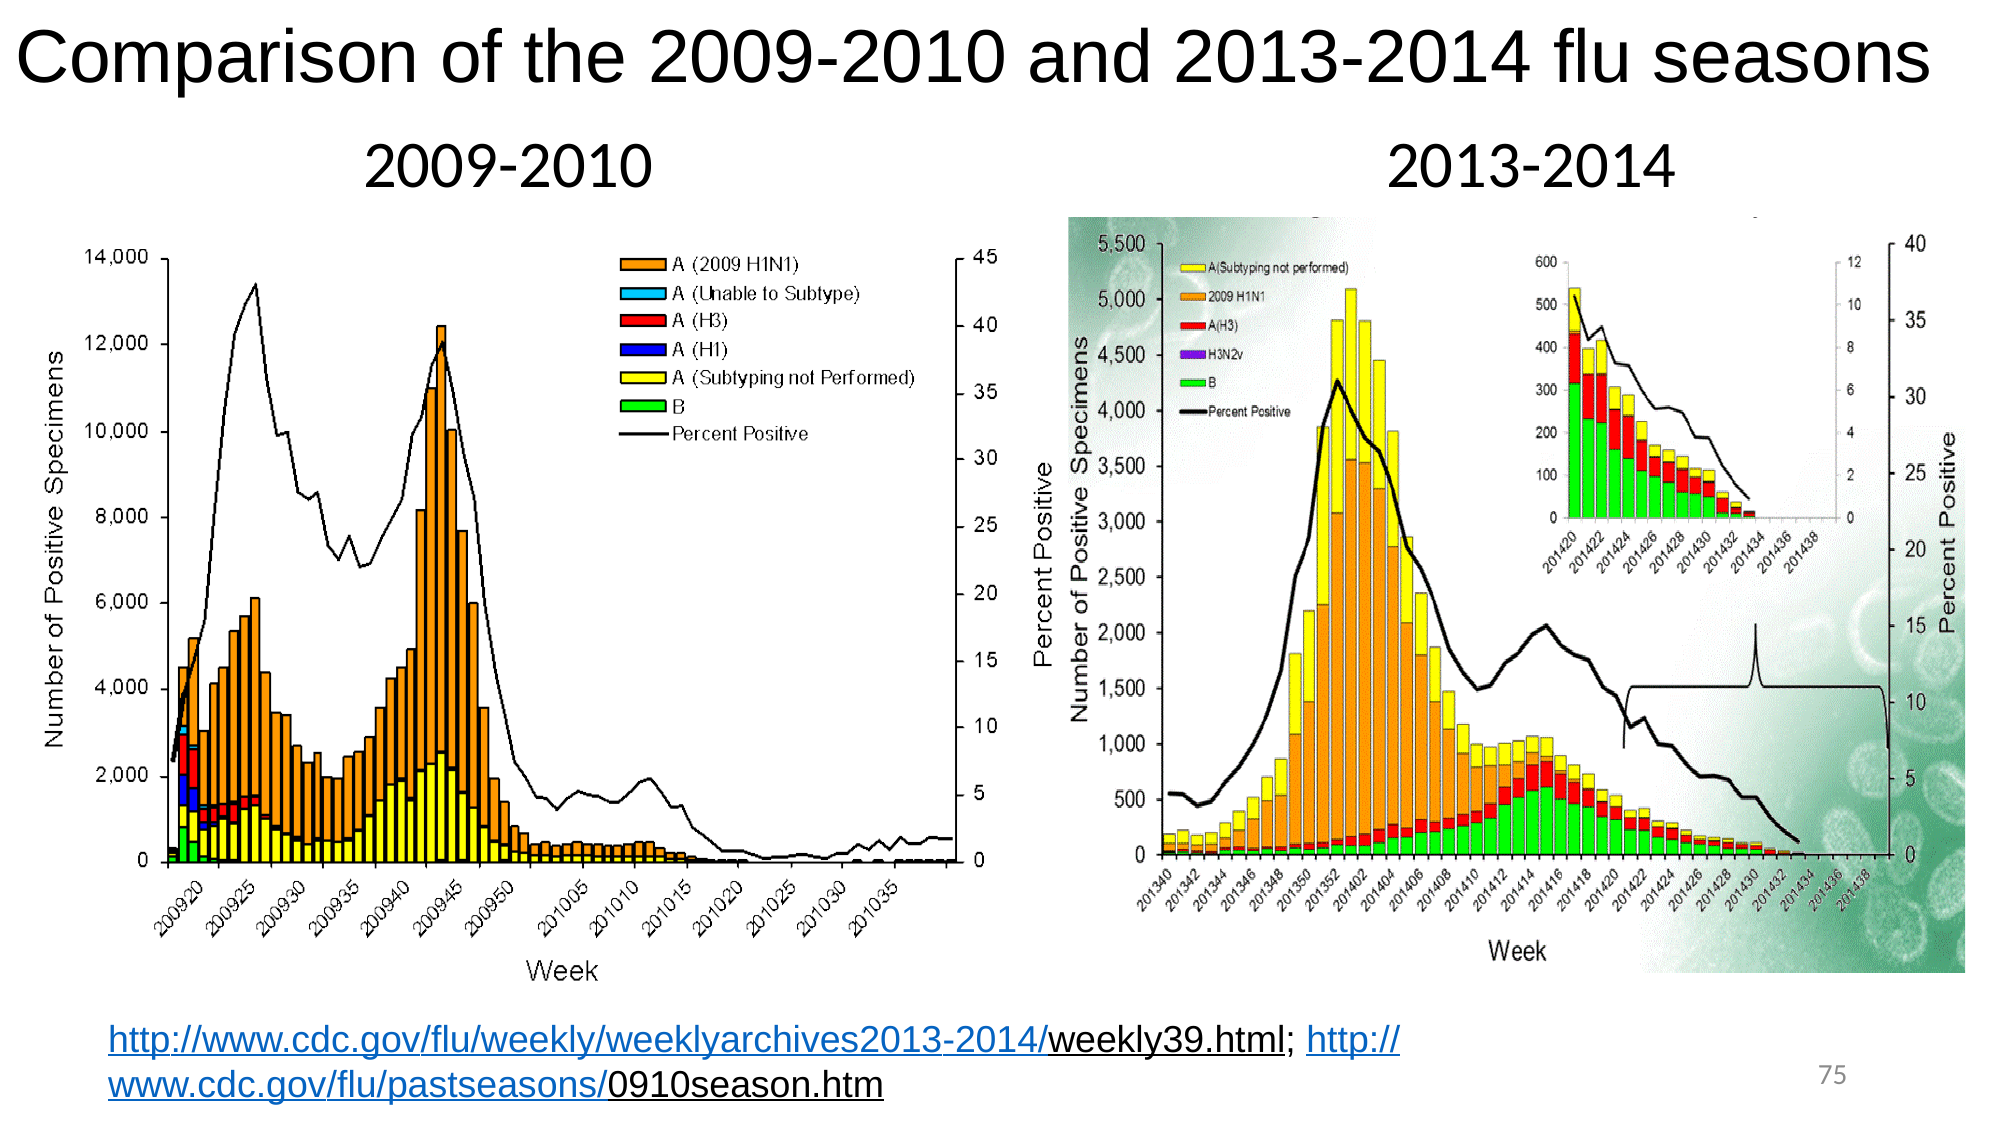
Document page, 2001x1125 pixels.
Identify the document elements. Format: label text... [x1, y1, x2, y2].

text_box http://www.cdc.gov/flu/weekly/weeklyarchives2013-2014/weekly39.html; http://www.cdc.gov/flu/pastseasons/0910season.htm [93, 1007, 1467, 1113]
text_box 2009-2010 [348, 113, 669, 209]
text_box 2013-2014 [1371, 113, 1692, 209]
slide_number 75 [1467, 1042, 1863, 1103]
picture [37, 217, 1966, 989]
list Comparison of the 2009-2010 and 2013-2014 flu seasons [0, 0, 2000, 110]
